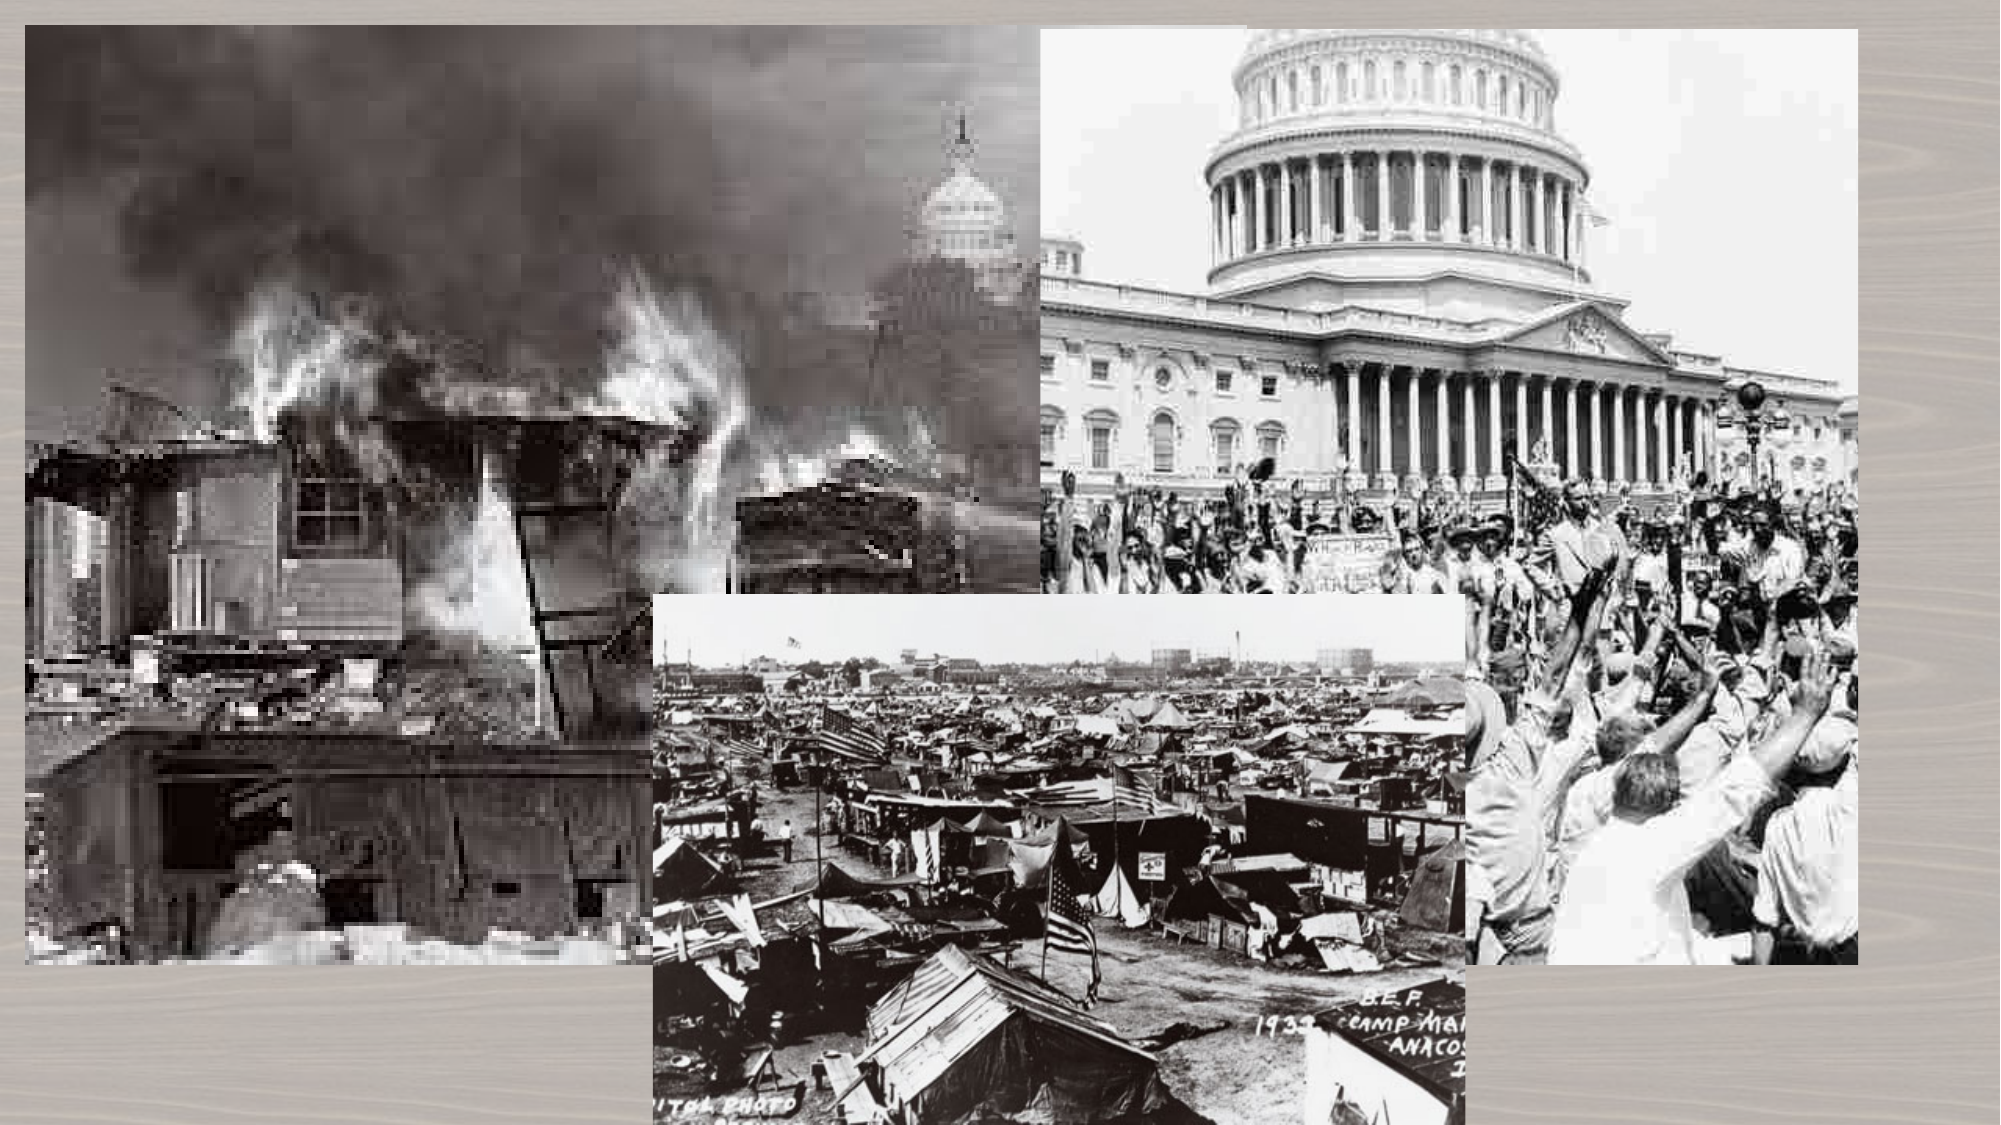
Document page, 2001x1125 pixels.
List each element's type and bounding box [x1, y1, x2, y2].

picture [25, 25, 1859, 1125]
